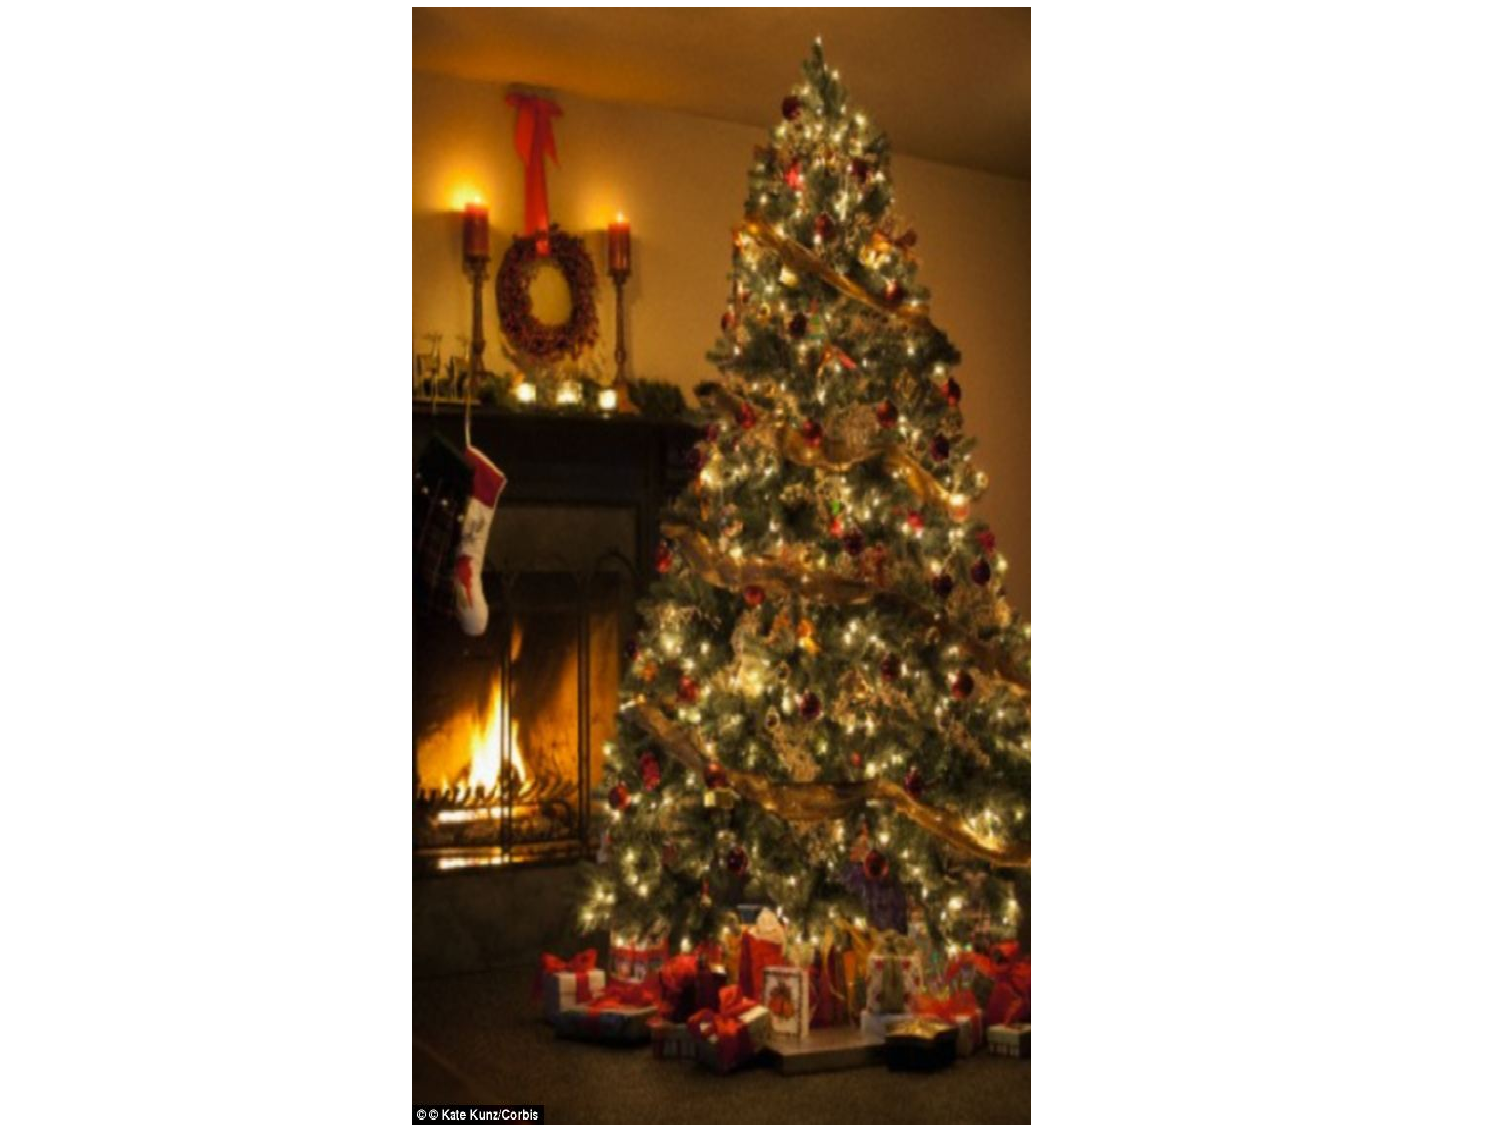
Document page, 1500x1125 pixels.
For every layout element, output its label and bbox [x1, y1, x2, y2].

list [412, 7, 1031, 1125]
